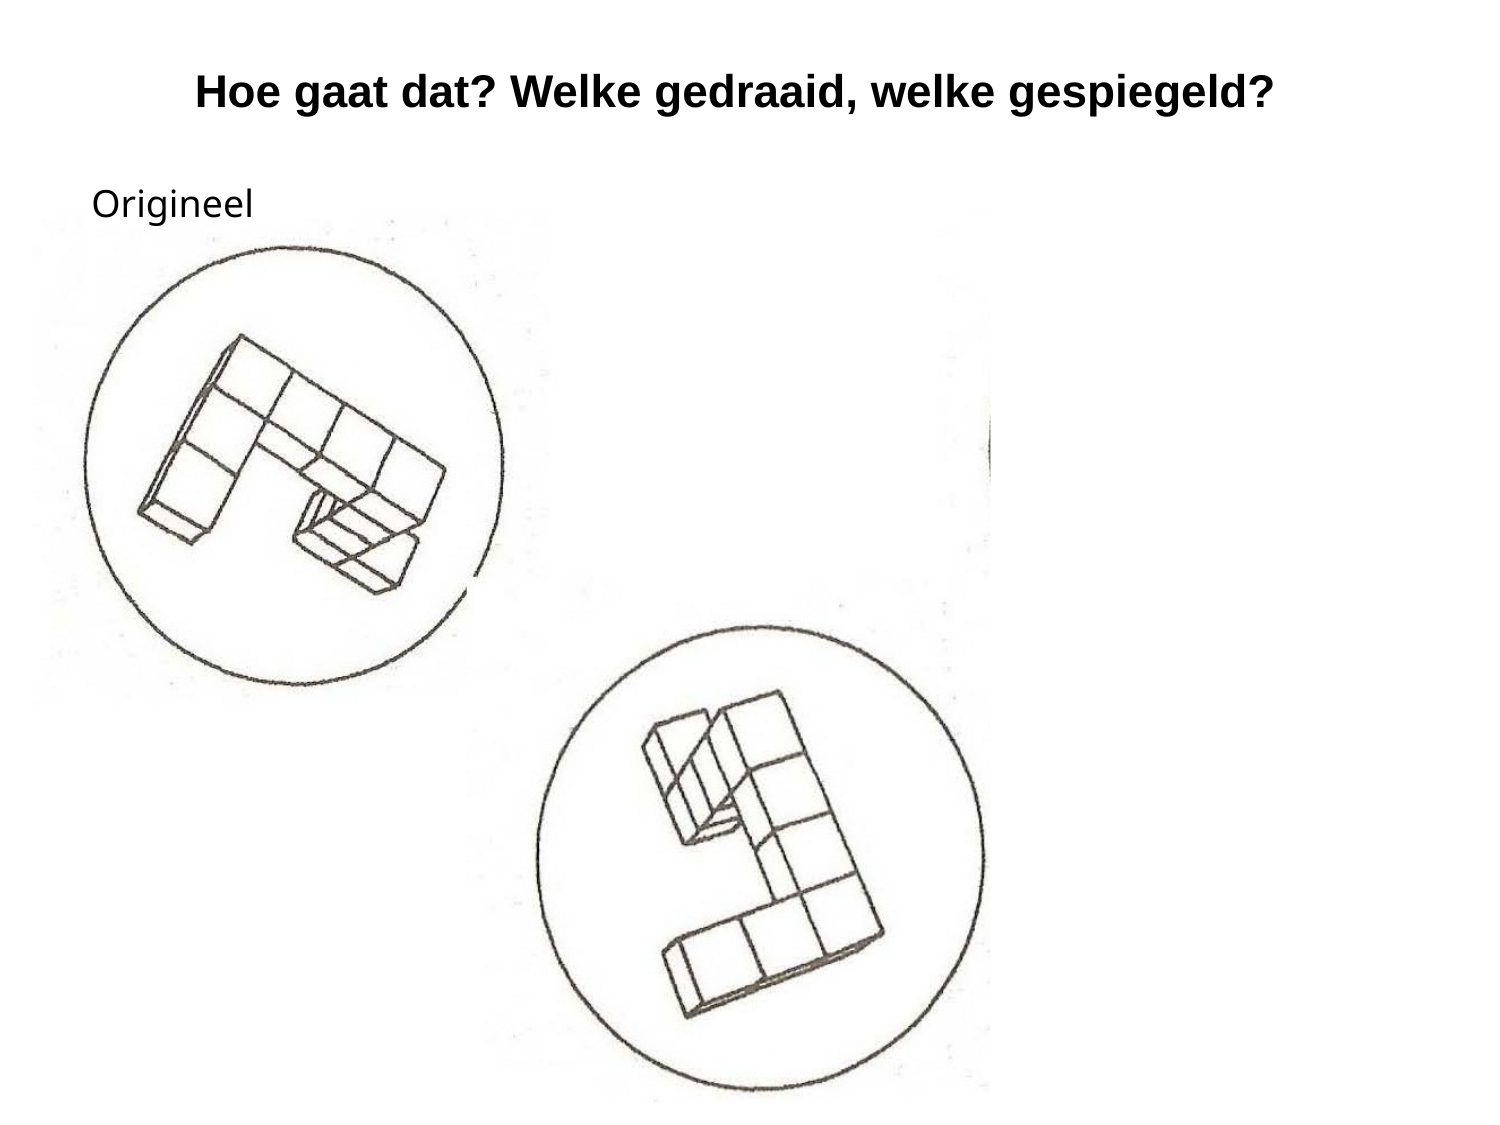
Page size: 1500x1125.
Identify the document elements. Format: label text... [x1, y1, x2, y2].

text_box Origineel [76, 172, 467, 211]
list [30, 212, 991, 1103]
title Hoe gaat dat? Welke gedraaid, welke gespiegeld? [194, 61, 1435, 149]
